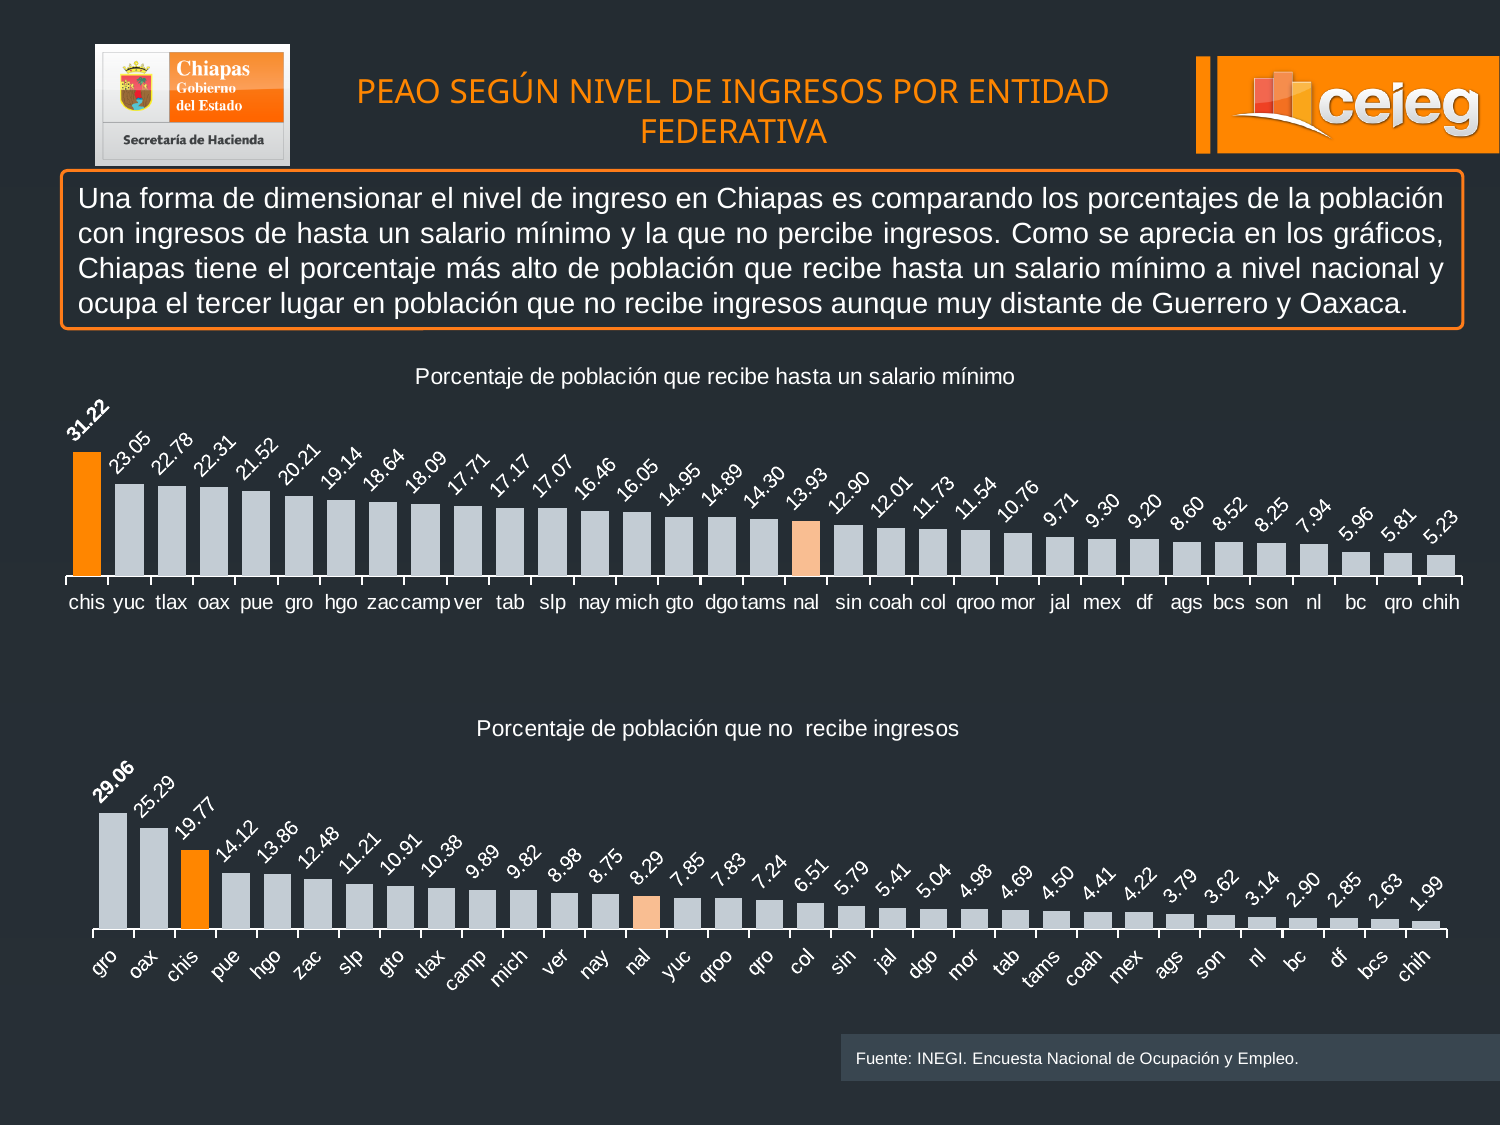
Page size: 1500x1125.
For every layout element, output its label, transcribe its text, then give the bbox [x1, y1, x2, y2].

picture [95, 44, 290, 166]
text_box Una forma de dimensionar el nivel de ingreso en Chiapas es comparando los porcentajes de la población con ingresos de hasta un salario mínimo y la que no percibe ingresos. Como se aprecia en los gráficos, Chiapas tiene el porcentaje más alto de población que recibe hasta un salario mínimo a nivel nacional y ocupa el tercer lugar en población que no recibe ingresos aunque muy distante de Guerrero y Oaxaca. [61, 170, 1463, 329]
text_box PEAO SEGÚN NIVEL DE INGRESOS POR ENTIDAD FEDERATIVA [276, 62, 1191, 158]
picture [1228, 66, 1482, 143]
text_box Fuente: INEGI. Encuesta Nacional de Ocupación y Empleo. [841, 1034, 1500, 1081]
chart [60, 343, 1464, 681]
chart [84, 695, 1449, 1035]
